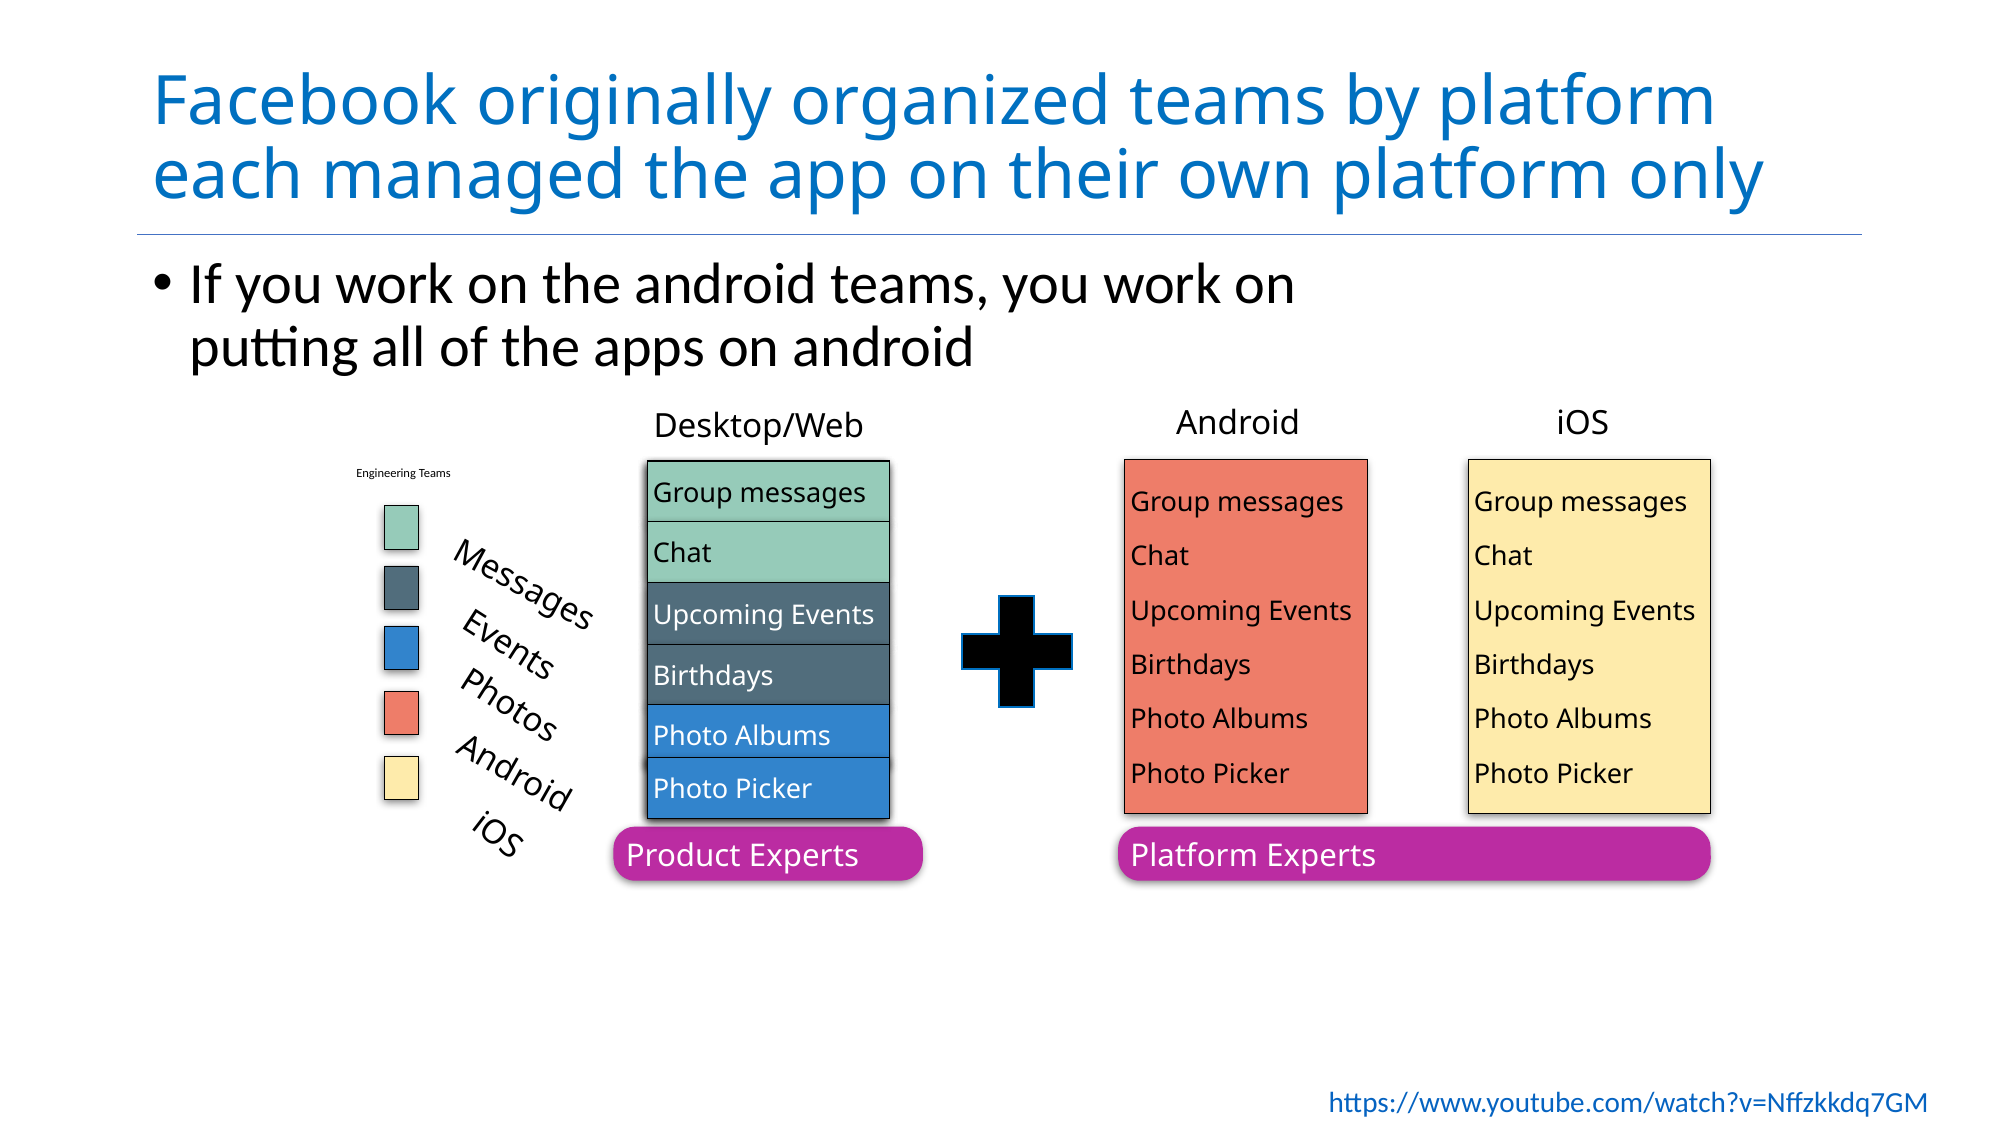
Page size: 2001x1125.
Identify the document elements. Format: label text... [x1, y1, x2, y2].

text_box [350, 397, 923, 882]
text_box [941, 394, 1711, 881]
text_box https://www.youtube.com/watch?v=Nffzkkdq7GM [1313, 1075, 1957, 1125]
title Facebook originally organized teams by platform each managed the app on their own platform only [137, 3, 1863, 221]
list If you work on the android teams, you work on putting all of the apps on android [137, 246, 1432, 960]
